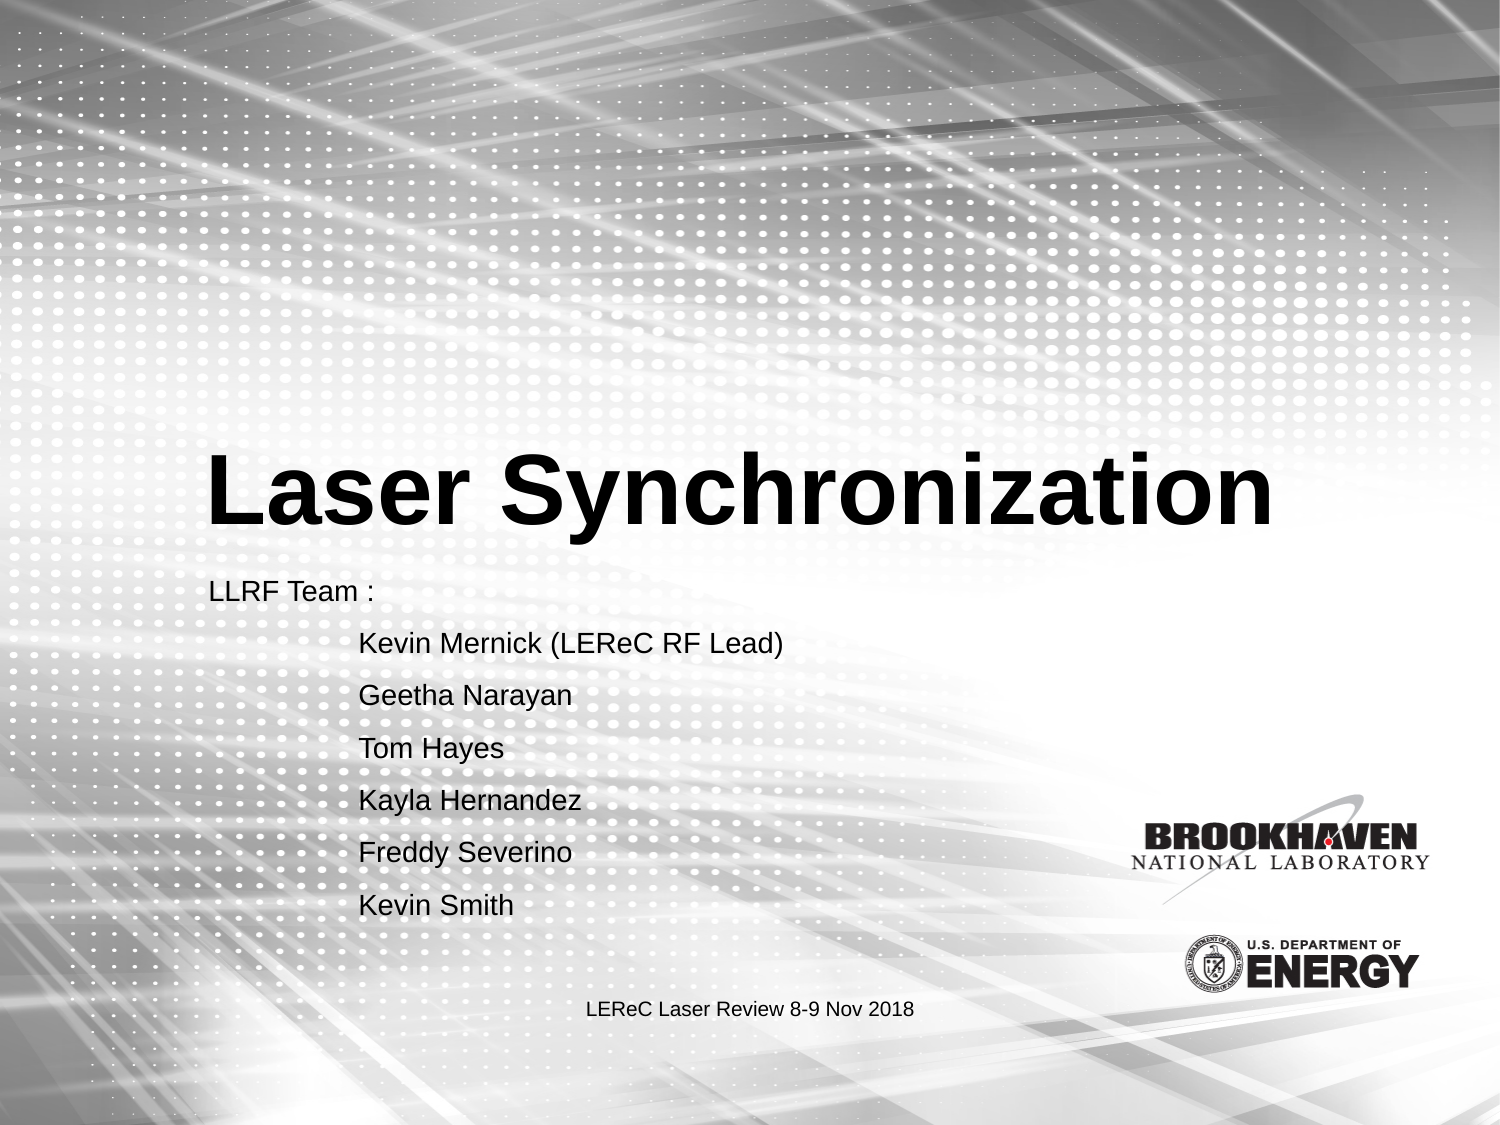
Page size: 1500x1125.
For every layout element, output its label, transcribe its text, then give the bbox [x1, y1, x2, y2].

title Laser Synchronization [57, 161, 1425, 554]
subtitle LLRF Team : Kevin Mernick (LEReC RF Lead) Geetha Narayan Tom Hayes Kayla Hernandez Freddy Severino Kevin Smith [43, 568, 1425, 841]
picture [0, 0, 1500, 1125]
